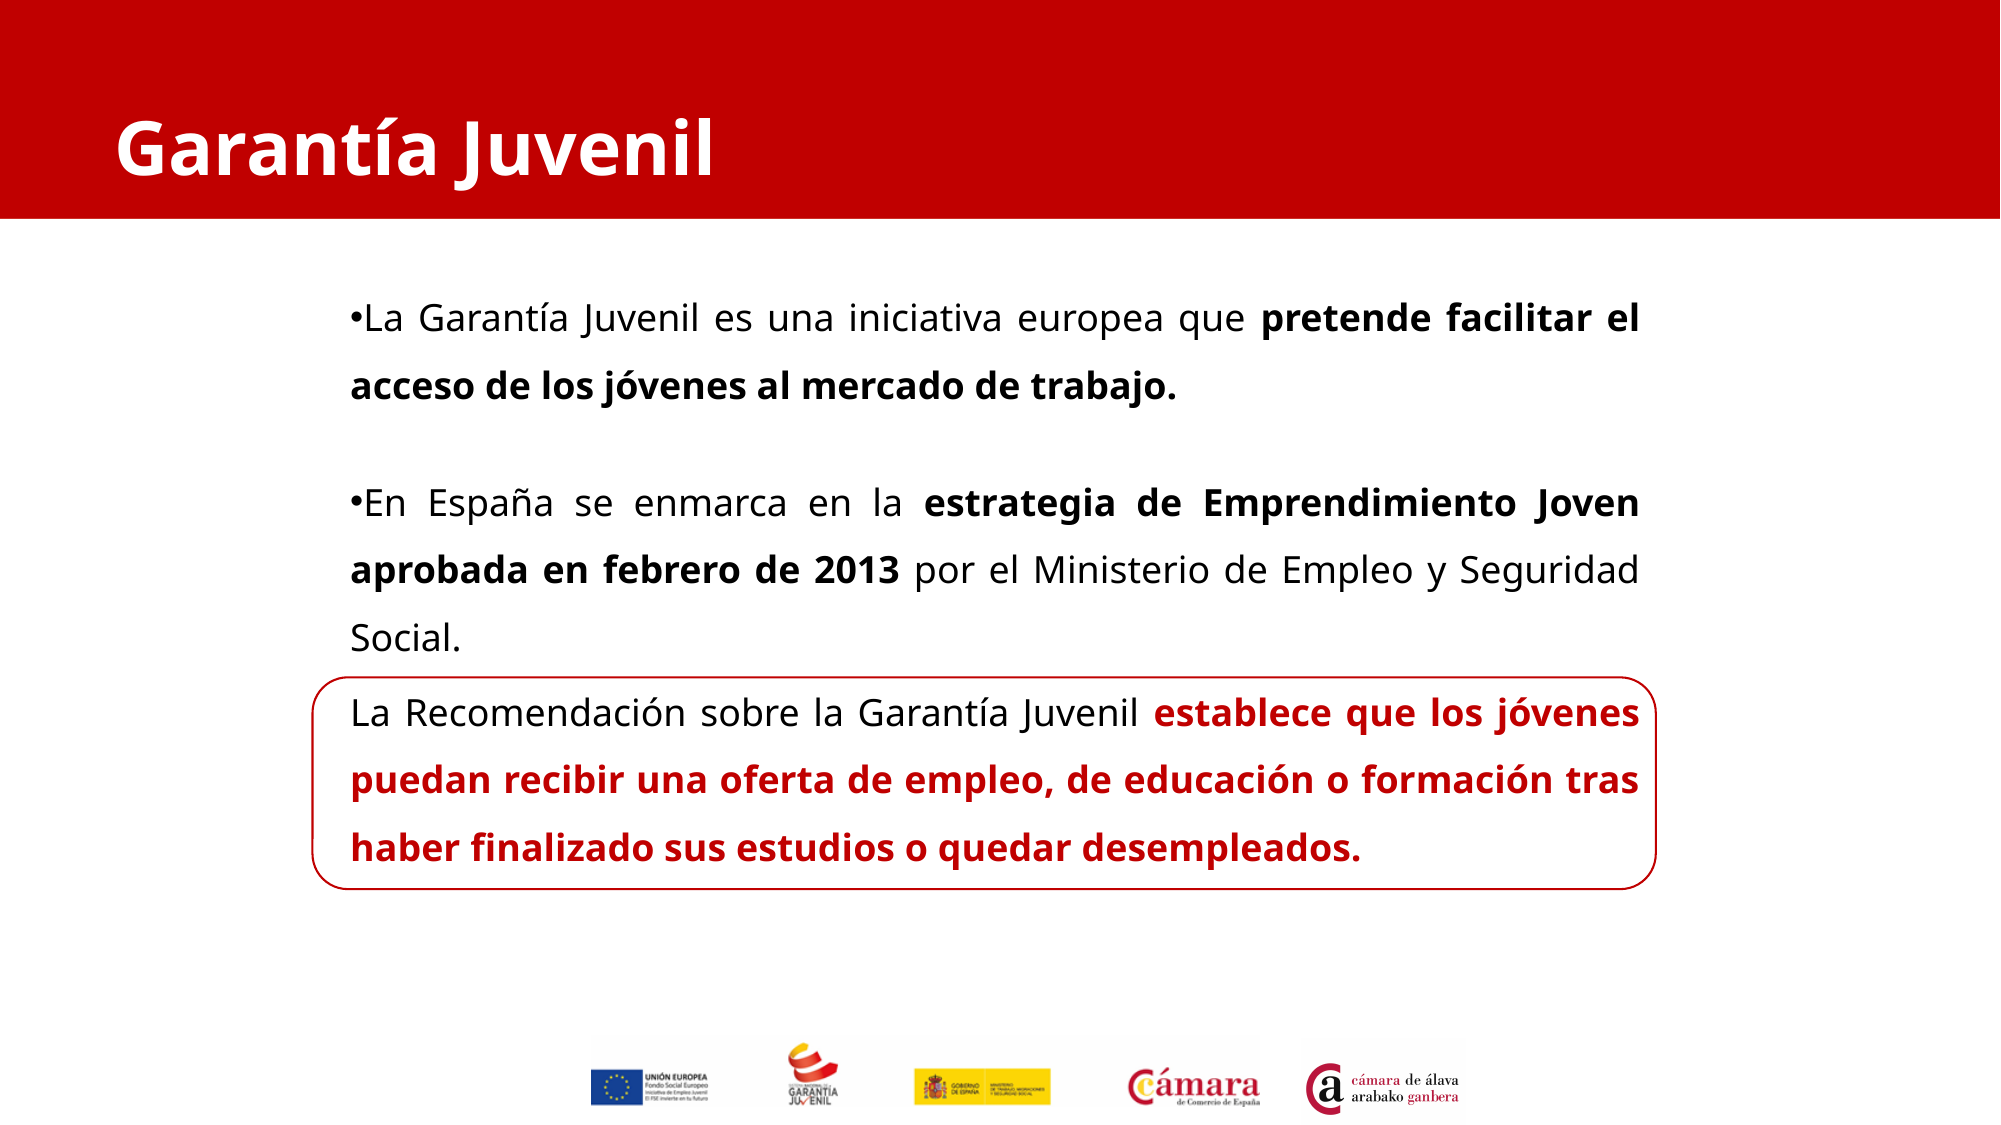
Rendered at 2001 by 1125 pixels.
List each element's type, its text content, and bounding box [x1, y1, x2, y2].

text_box [311, 676, 1657, 891]
text_box La Garantía Juvenil es una iniciativa europea que pretende facilitar el acceso de los jóvenes al mercado de trabajo. En España se enmarca en la estrategia de Emprendimiento Joven aprobada en febrero de 2013 por el Ministerio de Empleo y Seguridad Social. La Recomendación sobre la Garantía Juvenil establece que los jóvenes puedan recibir una oferta de empleo, de educación o formación tras haber finalizado sus estudios o quedar desempleados. [305, 230, 1656, 974]
title Garantía Juvenil [99, 0, 1863, 199]
